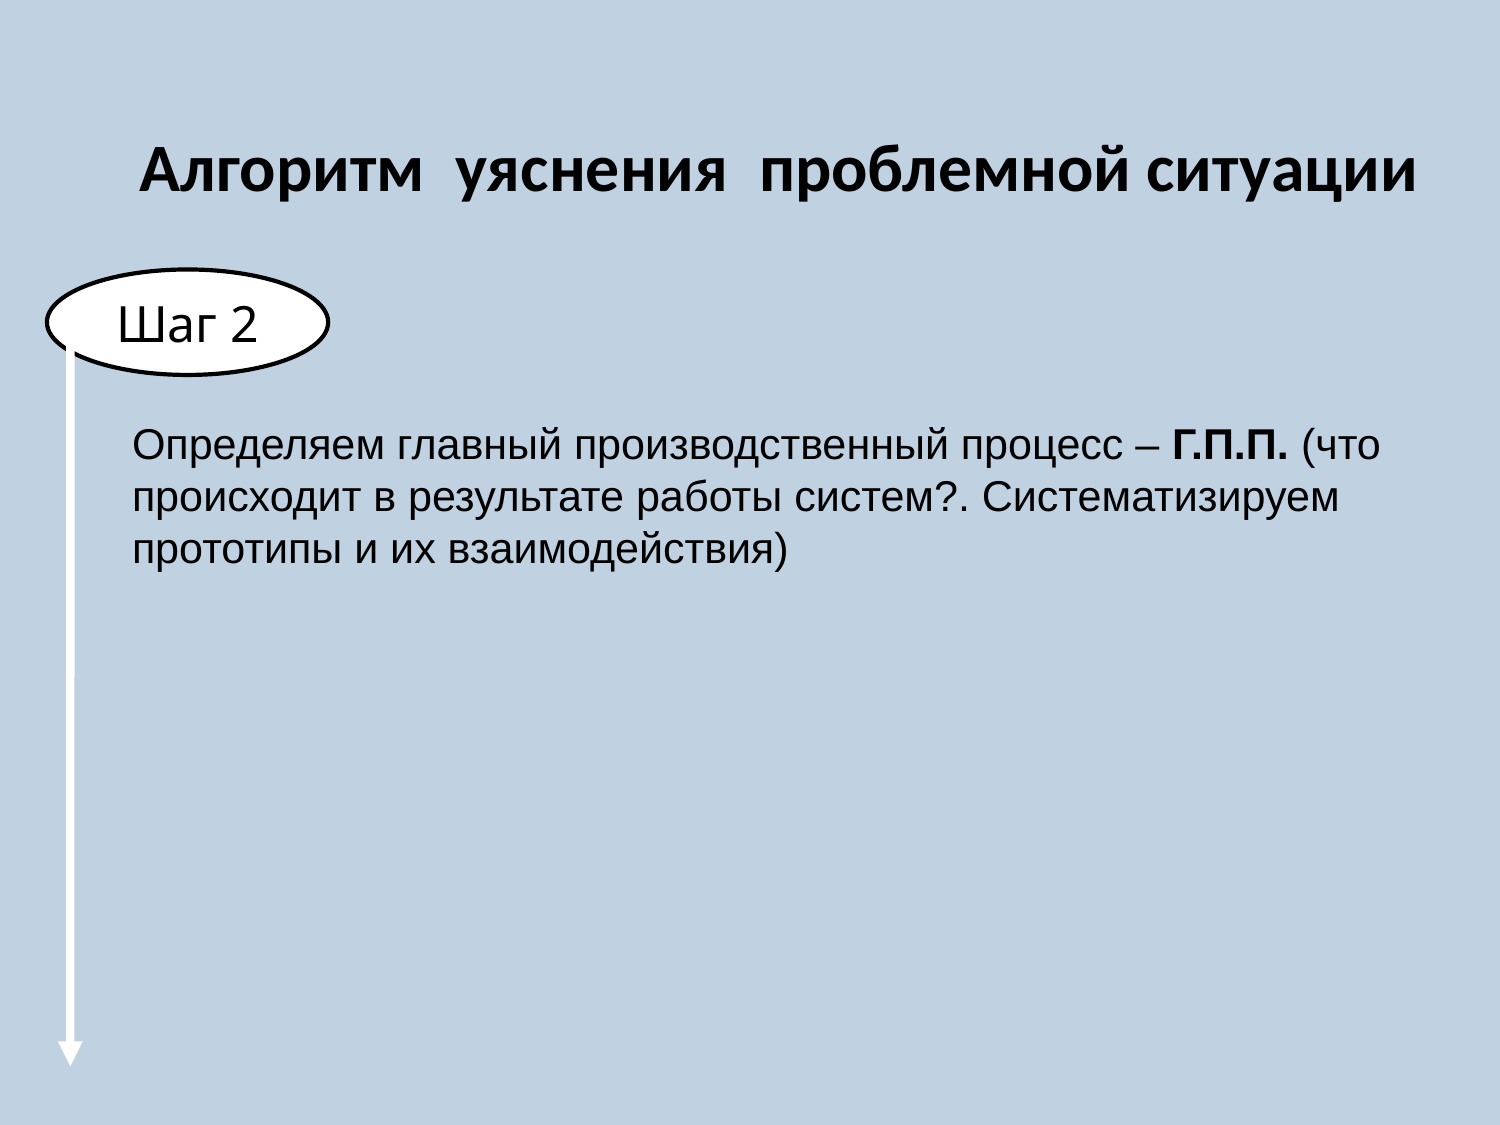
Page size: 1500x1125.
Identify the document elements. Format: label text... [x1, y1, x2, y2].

subtitle Определяем главный производственный процесс – Г.П.П. (что происходит в результате работы систем?. Систематизируем прототипы и их взаимодействия) [117, 363, 1442, 645]
text_box Шаг 2 [44, 267, 331, 378]
title Алгоритм уяснения проблемной ситуации [93, 82, 1465, 247]
